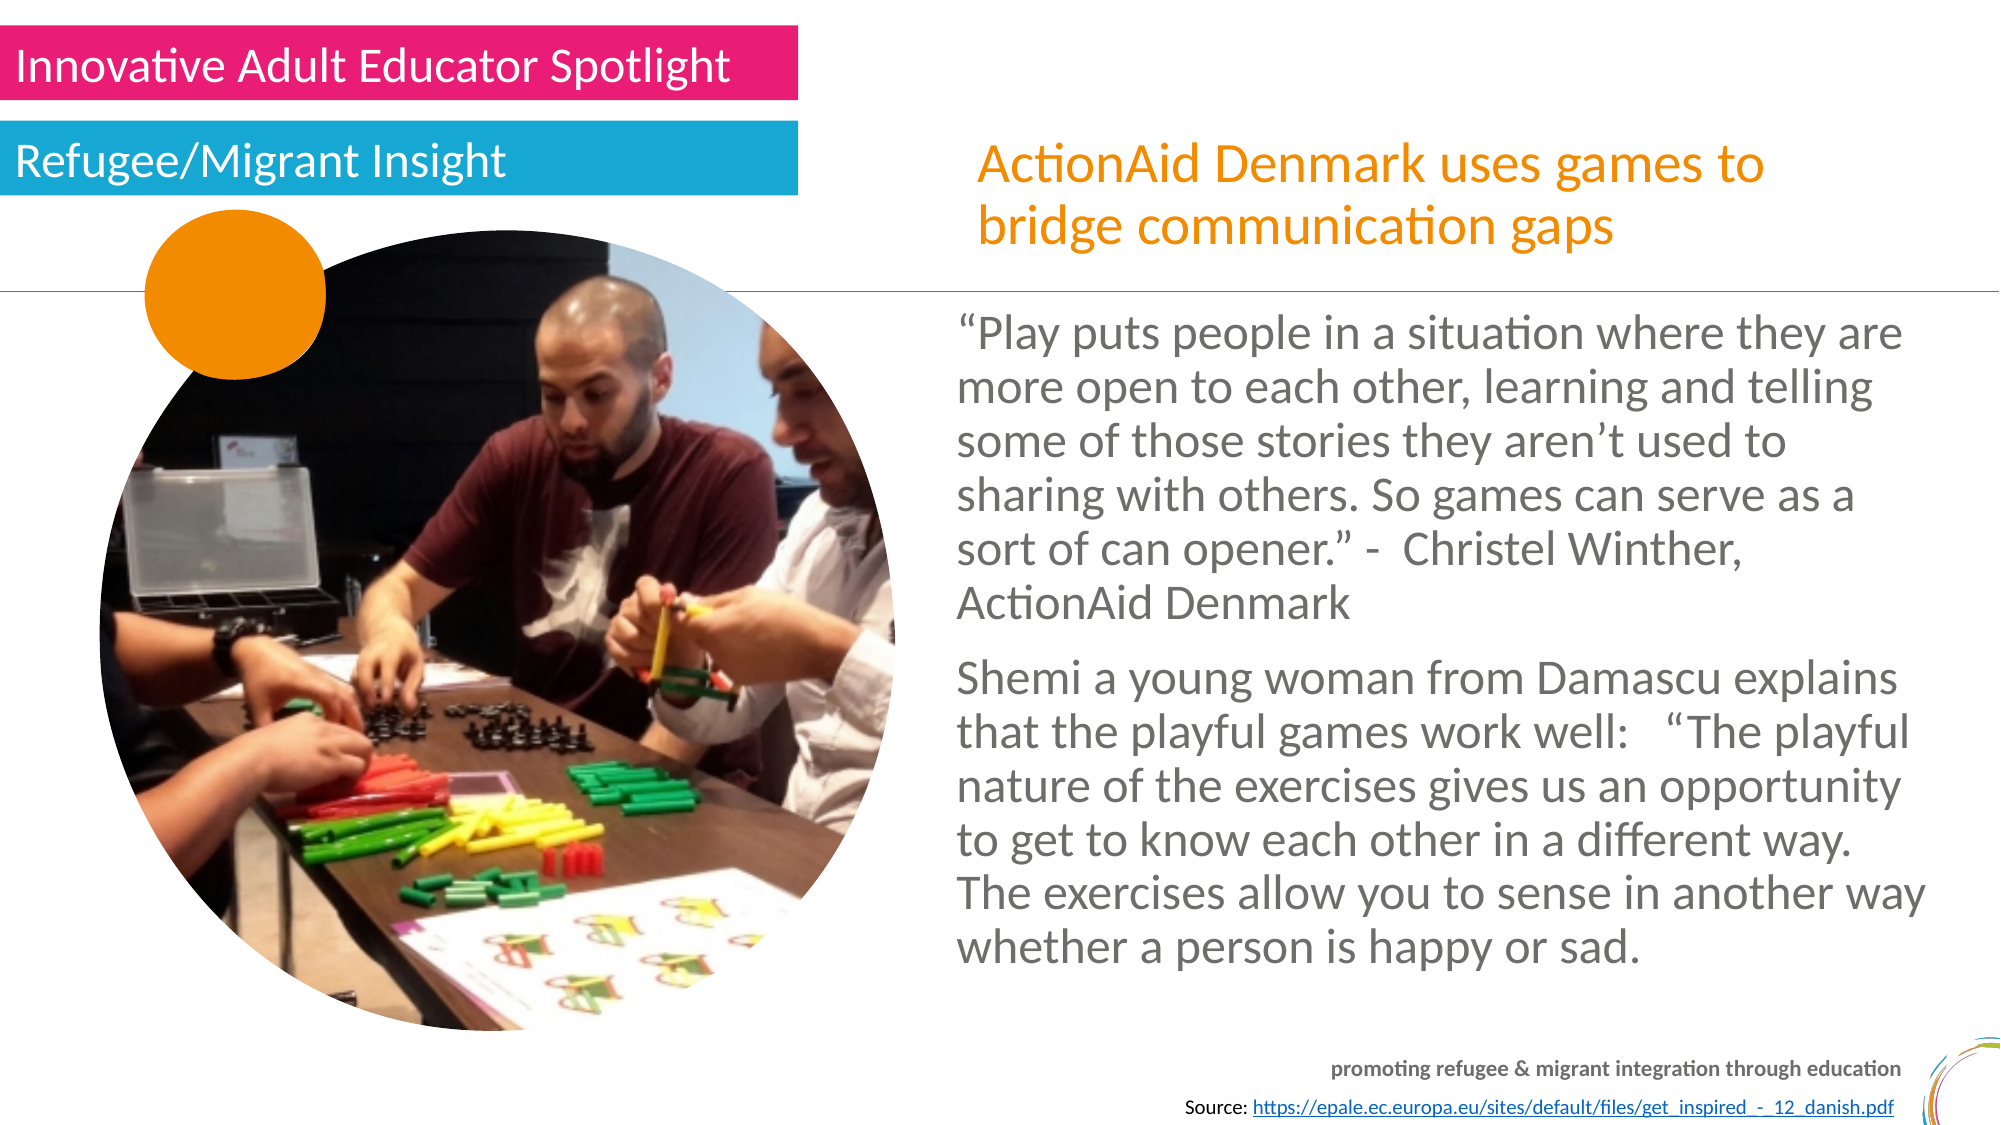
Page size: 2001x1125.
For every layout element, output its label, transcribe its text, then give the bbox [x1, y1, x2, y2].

text_box Refugee/Migrant Insight [0, 120, 799, 196]
text_box Source: https://epale.ec.europa.eu/sites/default/files/get_inspired_-_12_danish.pdf [1170, 1086, 2000, 1125]
picture [1902, 1030, 2000, 1086]
list “Play puts people in a situation where they are more open to each other, learning and telling some of those stories they aren’t used to sharing with others. So games can serve as a sort of can opener.” - Christel Winther, ActionAid Denmark Shemi a young woman from Damascu explains that the playful games work well: “The playful nature of the exercises gives us an opportunity to get to know each other in a different way. The exercises allow you to sense in another way whether a person is happy or sad. [941, 298, 1942, 895]
list ActionAid Denmark uses games to bridge communication gaps [962, 125, 1920, 267]
picture [99, 230, 896, 1031]
text_box Innovative Adult Educator Spotlight [0, 25, 799, 101]
